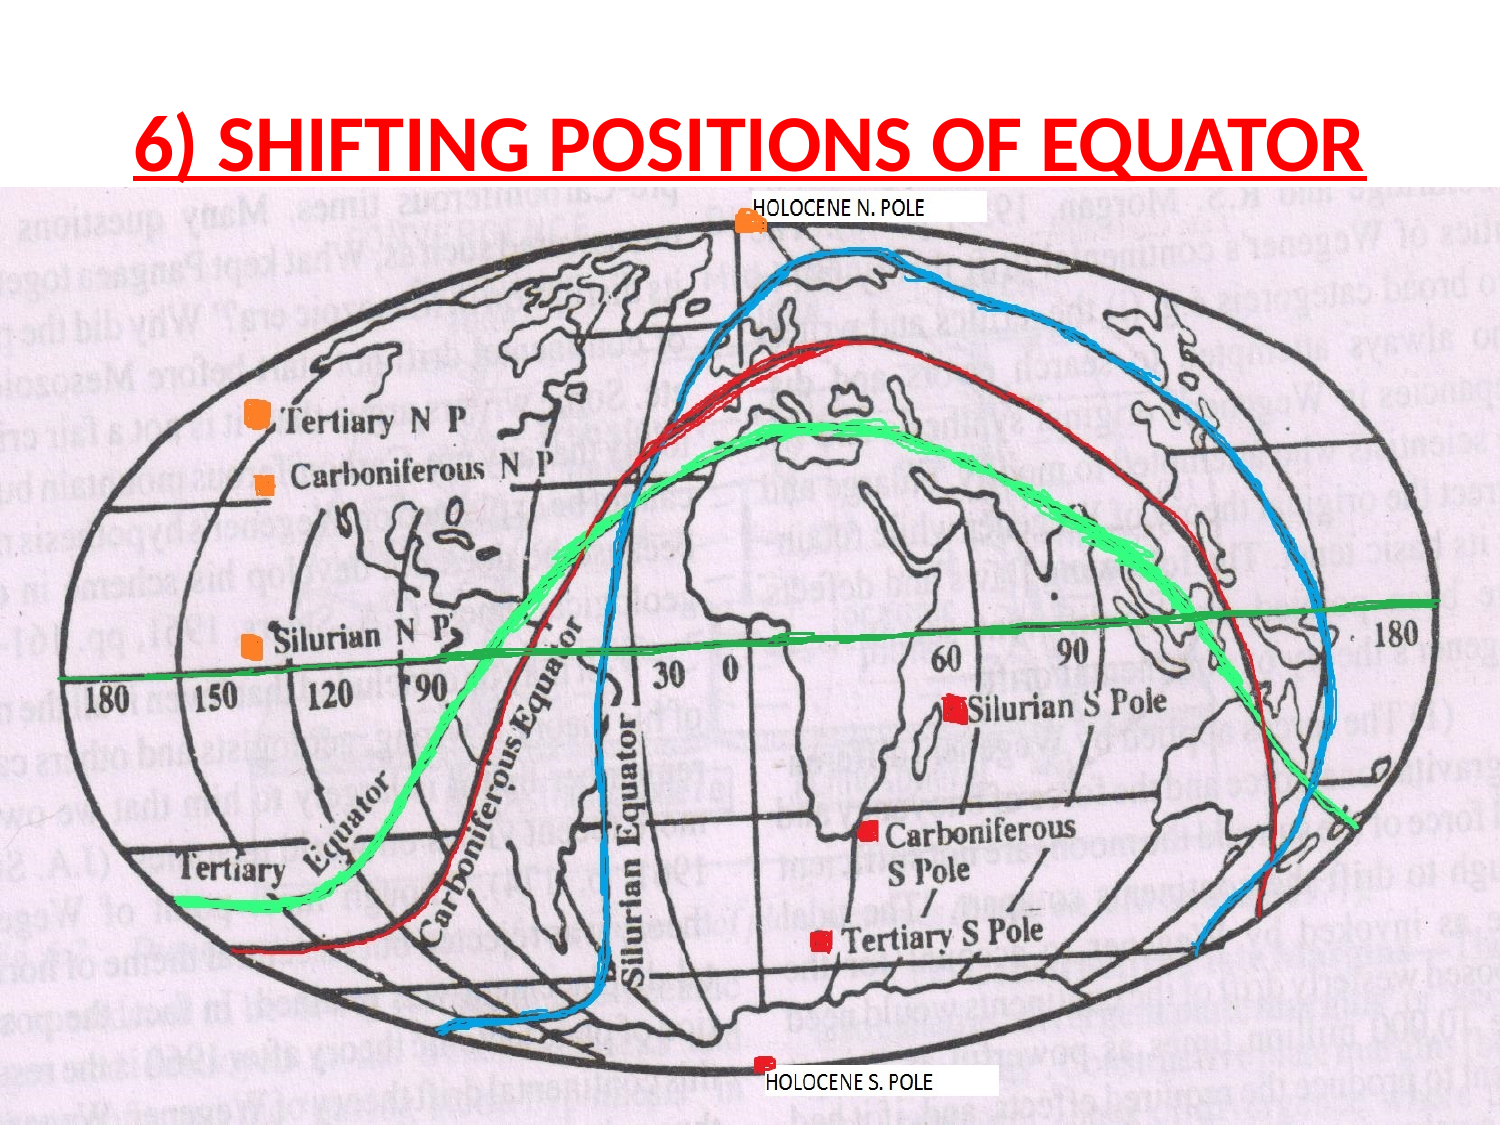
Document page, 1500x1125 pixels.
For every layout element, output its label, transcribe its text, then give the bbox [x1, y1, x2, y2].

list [0, 187, 1500, 1125]
title 6) SHIFTING POSITIONS OF EQUATOR [75, 45, 1425, 185]
